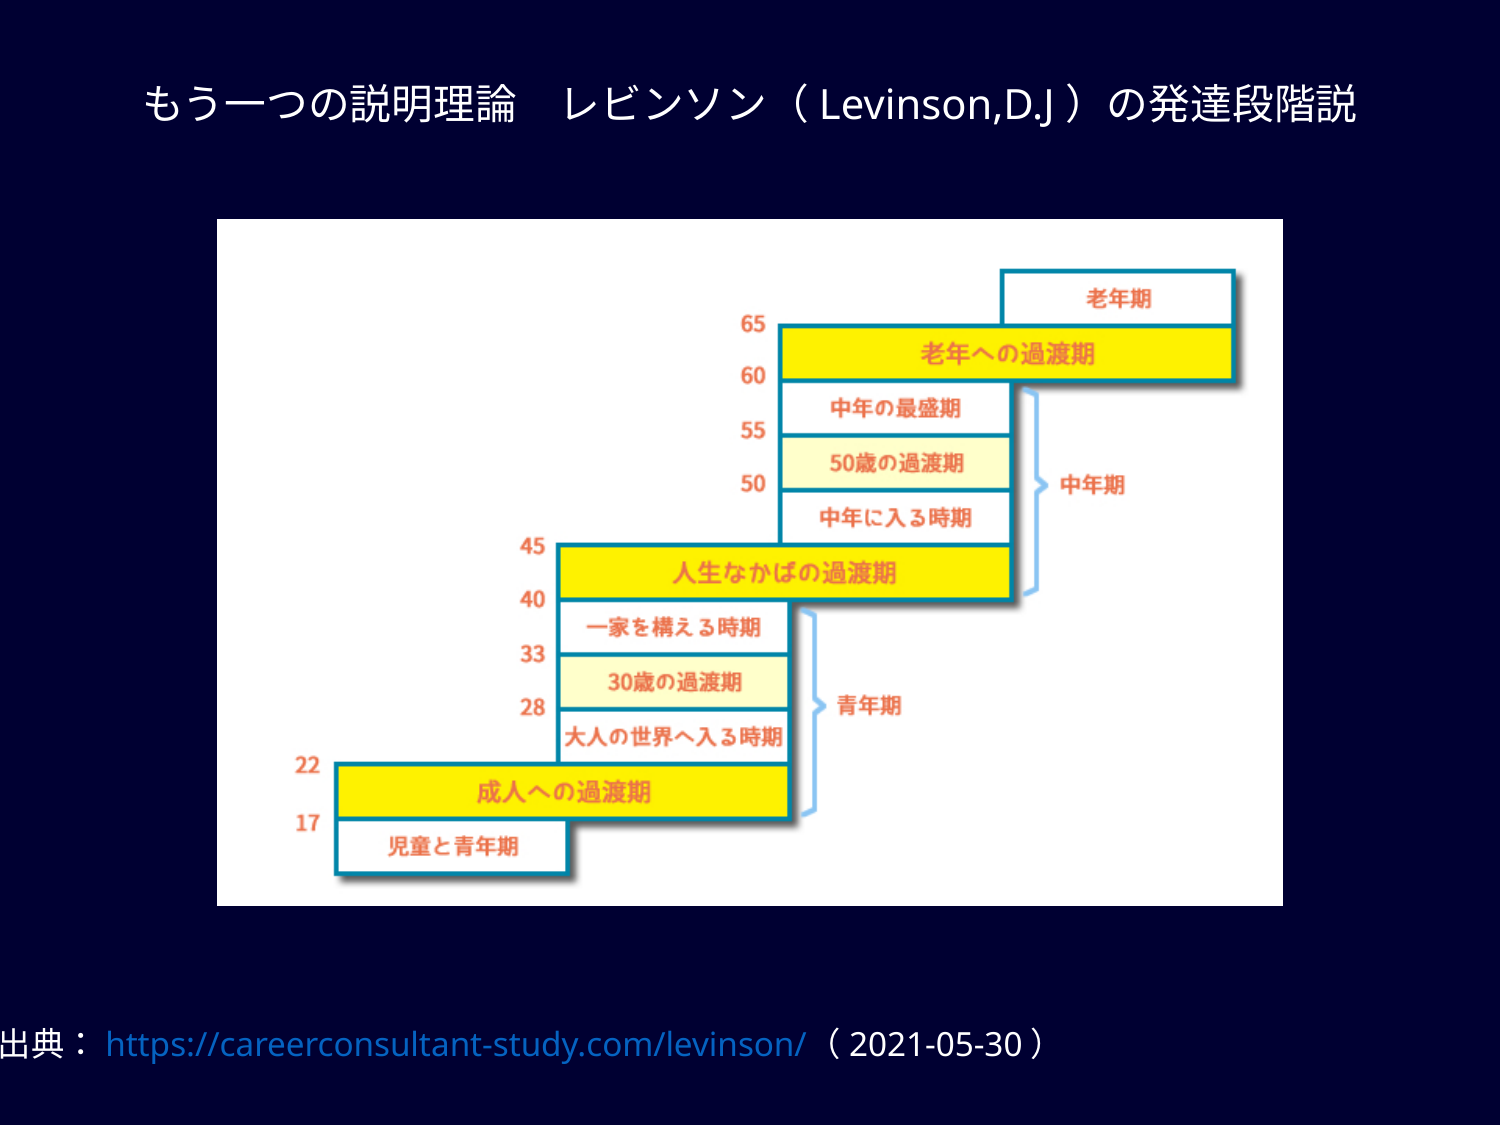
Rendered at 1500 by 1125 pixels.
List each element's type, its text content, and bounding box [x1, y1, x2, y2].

picture [217, 219, 1283, 906]
text_box もう一つの説明理論 レビンソン（Levinson,D.J）の発達段階説 [127, 70, 1373, 136]
text_box 出典：https://careerconsultant-study.com/levinson/（2021-05-30） [0, 1016, 1079, 1077]
